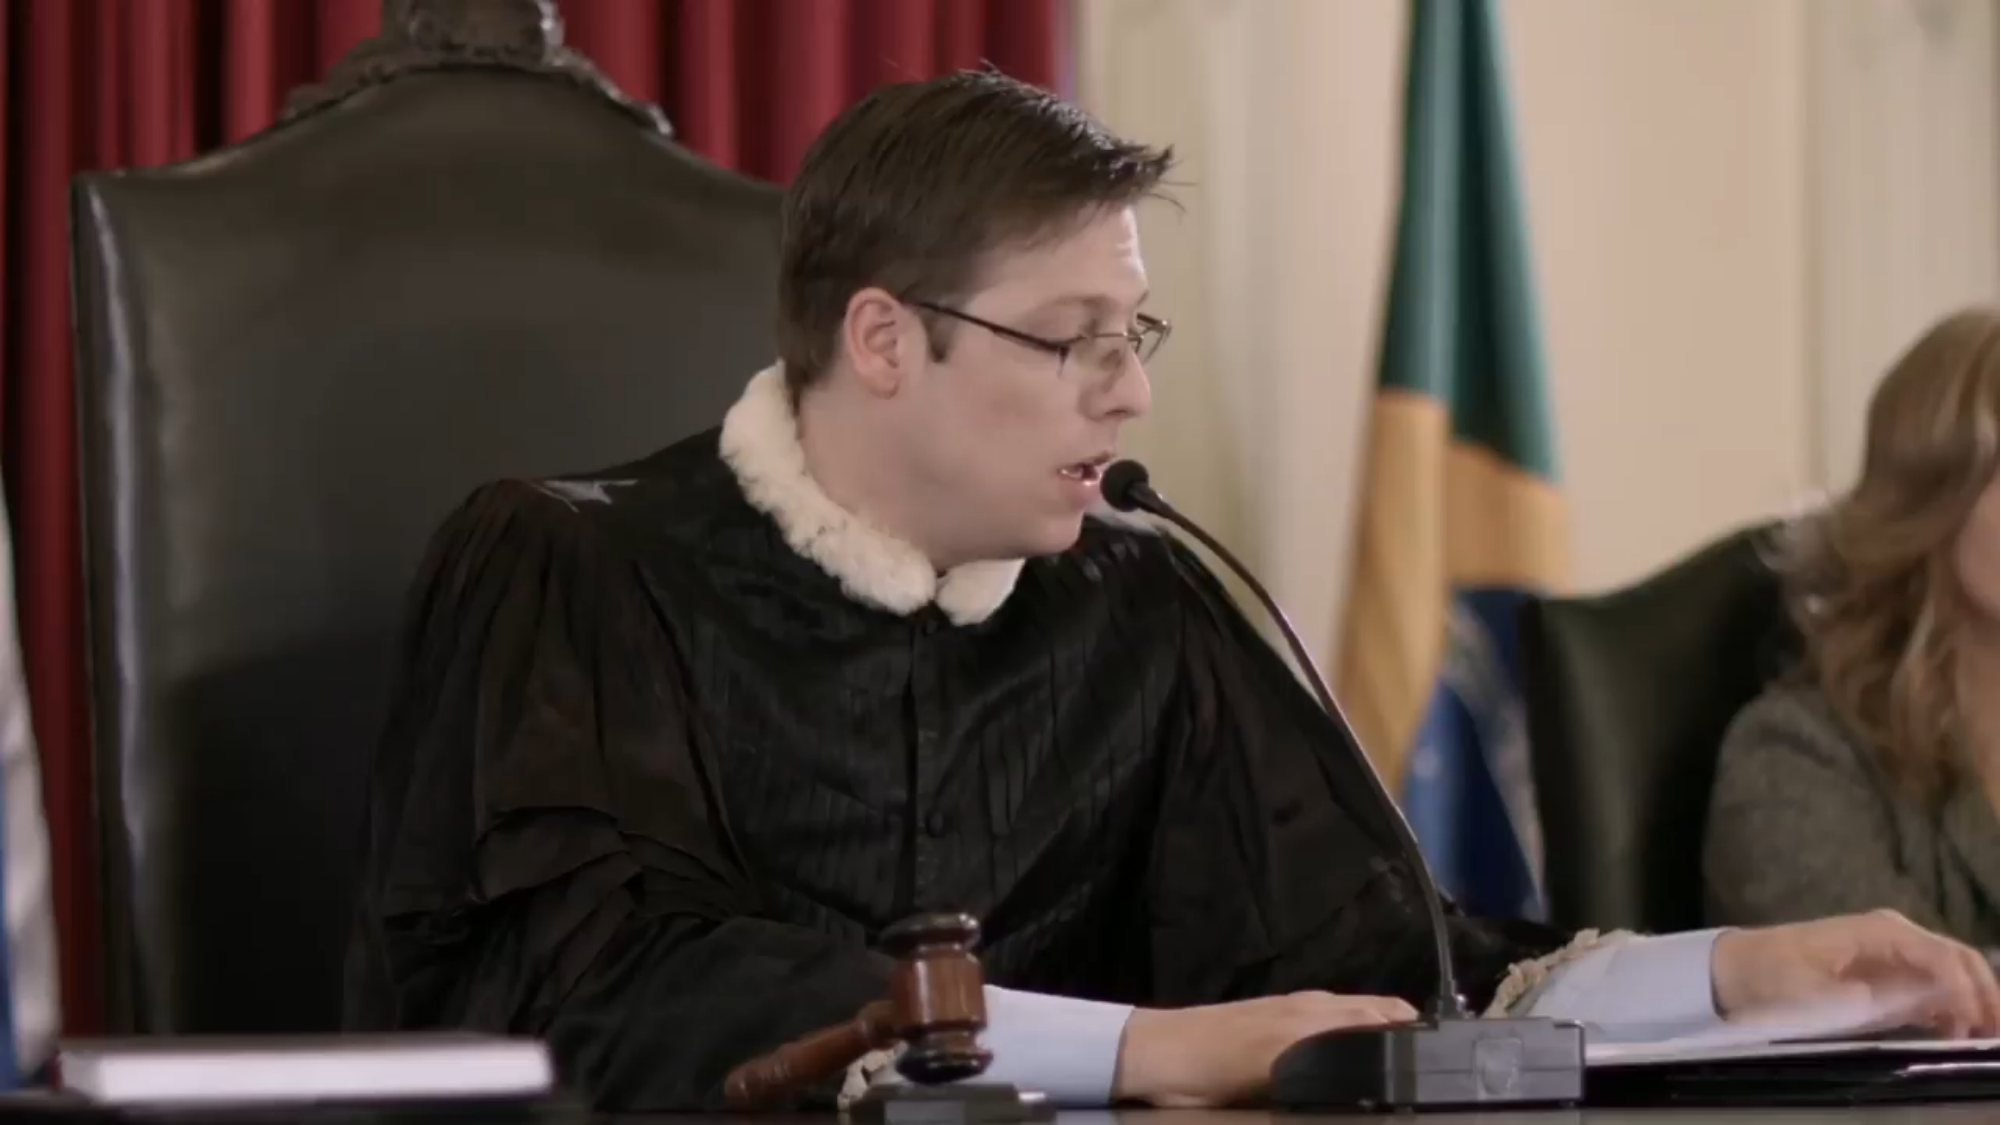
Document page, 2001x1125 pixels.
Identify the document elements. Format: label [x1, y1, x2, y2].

text_box [0, 0, 2000, 1125]
